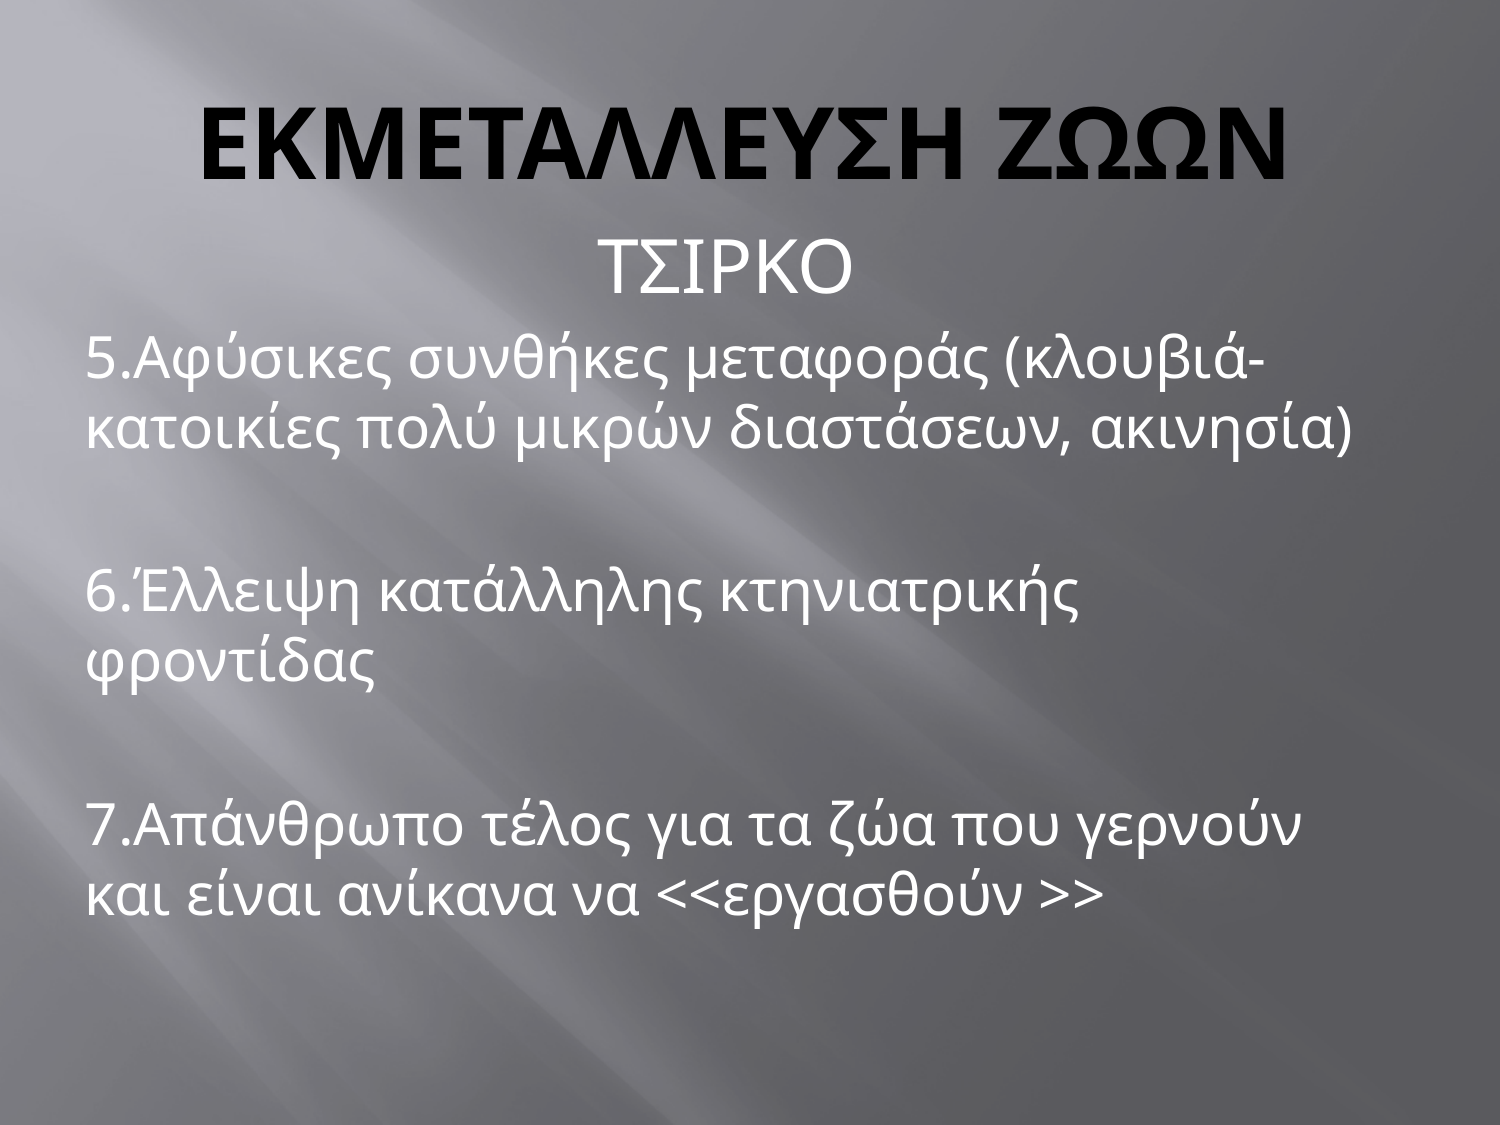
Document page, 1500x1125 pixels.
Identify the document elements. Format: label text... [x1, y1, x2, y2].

subtitle ΤΣΙΡΚΟ 5.Αφύσικες συνθήκες μεταφοράς (κλουβιά- κατοικίες πολύ μικρών διαστάσεων, ακινησία) 6.Έλλειψη κατάλληλης κτηνιατρικής φροντίδας 7.Απάνθρωπο τέλος για τα ζώα που γερνούν και είναι ανίκανα να <<εργασθούν >> [70, 210, 1383, 1020]
title Εκμεταλλευση ζωων [69, 0, 1420, 200]
